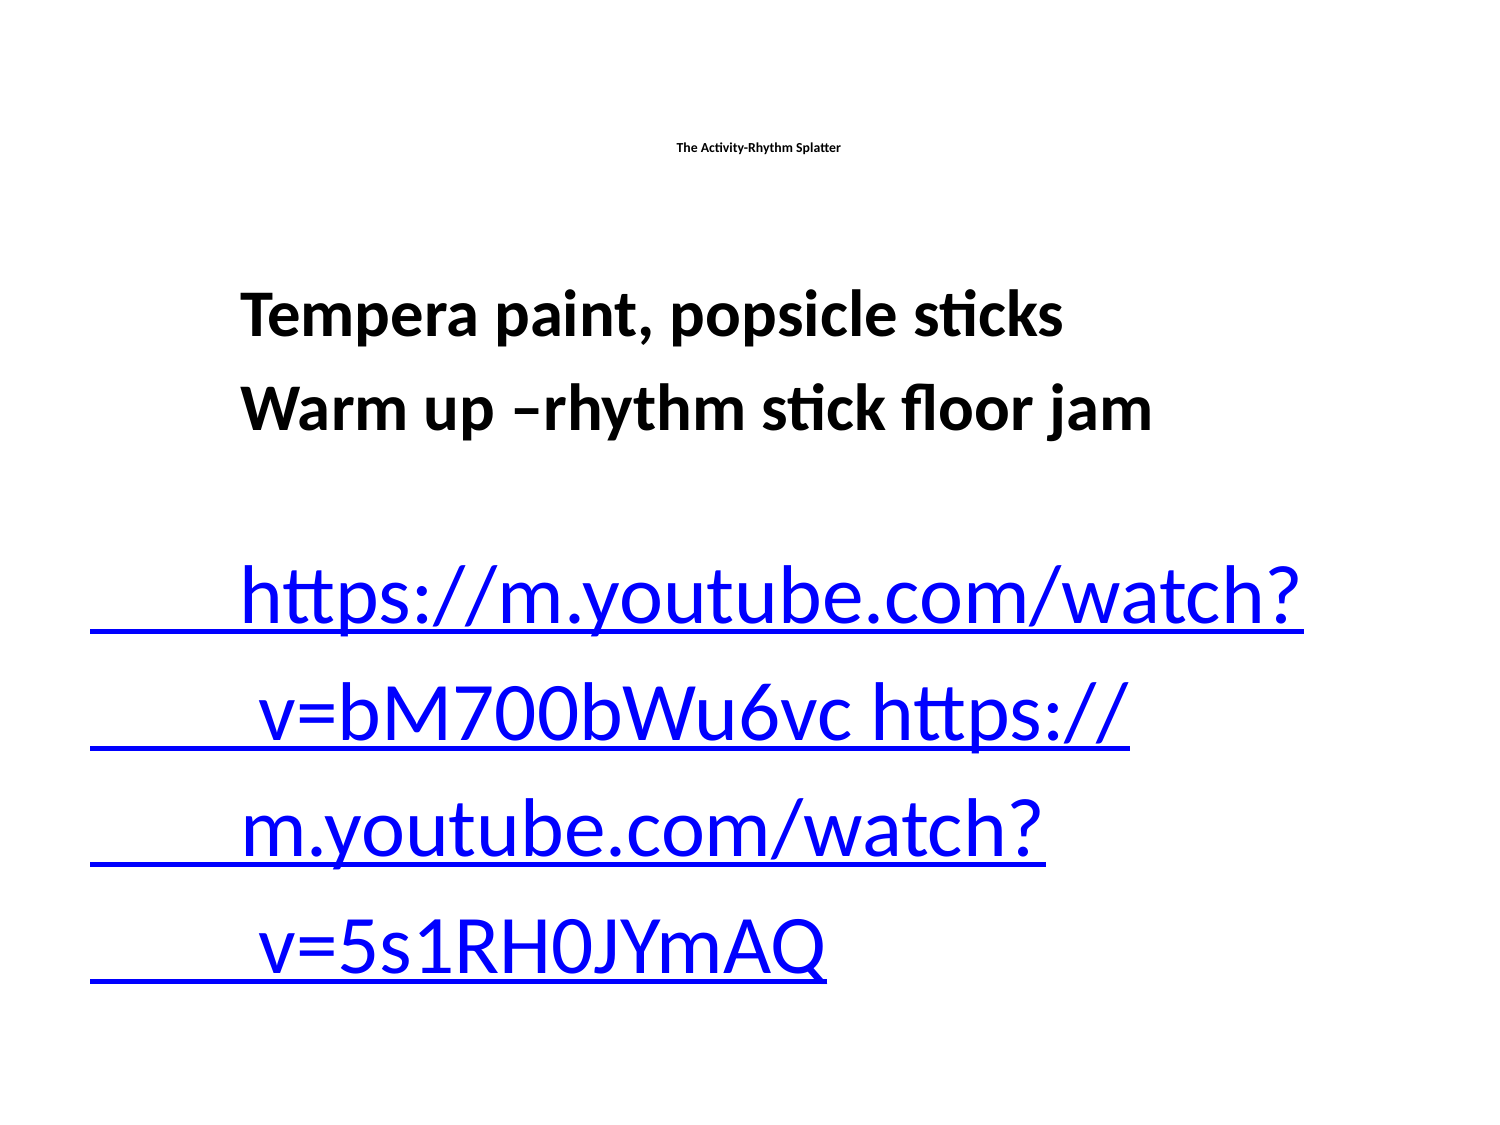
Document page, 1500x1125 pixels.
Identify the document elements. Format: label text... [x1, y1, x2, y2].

title The Activity-Rhythm Splatter [75, 45, 1425, 233]
list Tempera paint, popsicle sticks Warm up –rhythm stick floor jam https://m.youtube.com/watch? v=bM700bWu6vc https:// m.youtube.com/watch? v=5s1RH0JYmAQ [75, 262, 1425, 1005]
